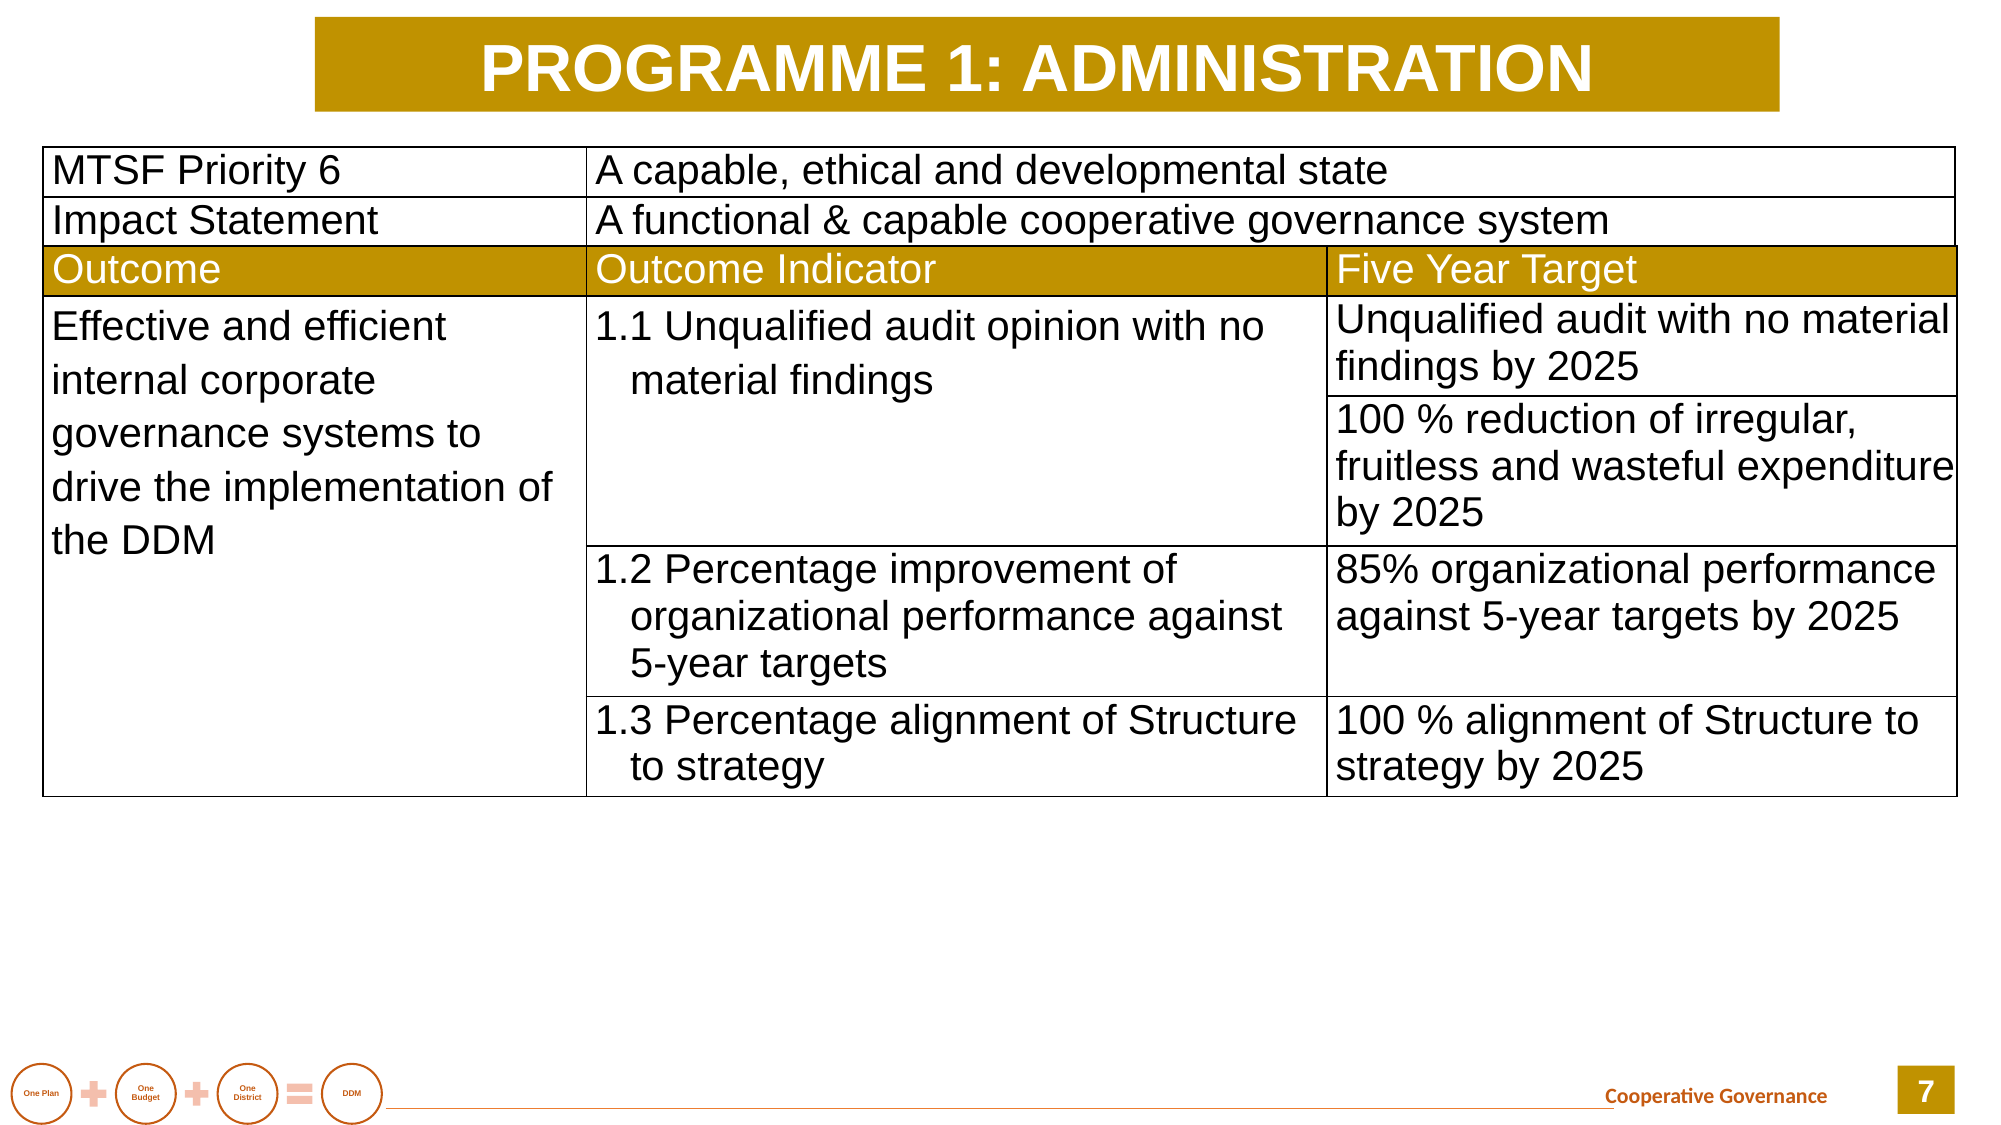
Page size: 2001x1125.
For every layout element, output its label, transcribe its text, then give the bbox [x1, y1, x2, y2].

table_header Five Year Target [1328, 247, 1956, 295]
table_header Outcome Indicator [587, 247, 1326, 295]
table_cell 1.3 Percentage alignment of Structure to strategy [587, 697, 1326, 796]
table_cell 85% organizational performance against 5-year targets by 2025 [1328, 547, 1956, 696]
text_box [0, 1063, 481, 1124]
table_cell 100 % alignment of Structure to strategy by 2025 [1328, 697, 1956, 796]
table_cell 1.2 Percentage improvement of organizational performance against 5-year targets [587, 547, 1326, 696]
table_cell Impact Statement [44, 198, 586, 245]
table_header Outcome [44, 247, 586, 295]
text_box 7 [1897, 1065, 1955, 1114]
text_box PROGRAMME 1: ADMINISTRATION [314, 16, 1780, 112]
table_cell Effective and efficient internal corporate governance systems to drive the implementation of the DDM [44, 297, 586, 796]
table_cell A functional & capable cooperative governance system [587, 198, 1954, 245]
table_cell Unqualified audit with no material findings by 2025 [1328, 297, 1956, 395]
table_cell 100 % reduction of irregular, fruitless and wasteful expenditure by 2025 [1328, 397, 1956, 545]
table_header A capable, ethical and developmental state [587, 148, 1954, 196]
text_box Cooperative Governance [1590, 1073, 1886, 1115]
table_header MTSF Priority 6 [44, 148, 586, 196]
table_cell 1.1 Unqualified audit opinion with no material findings [587, 297, 1326, 545]
